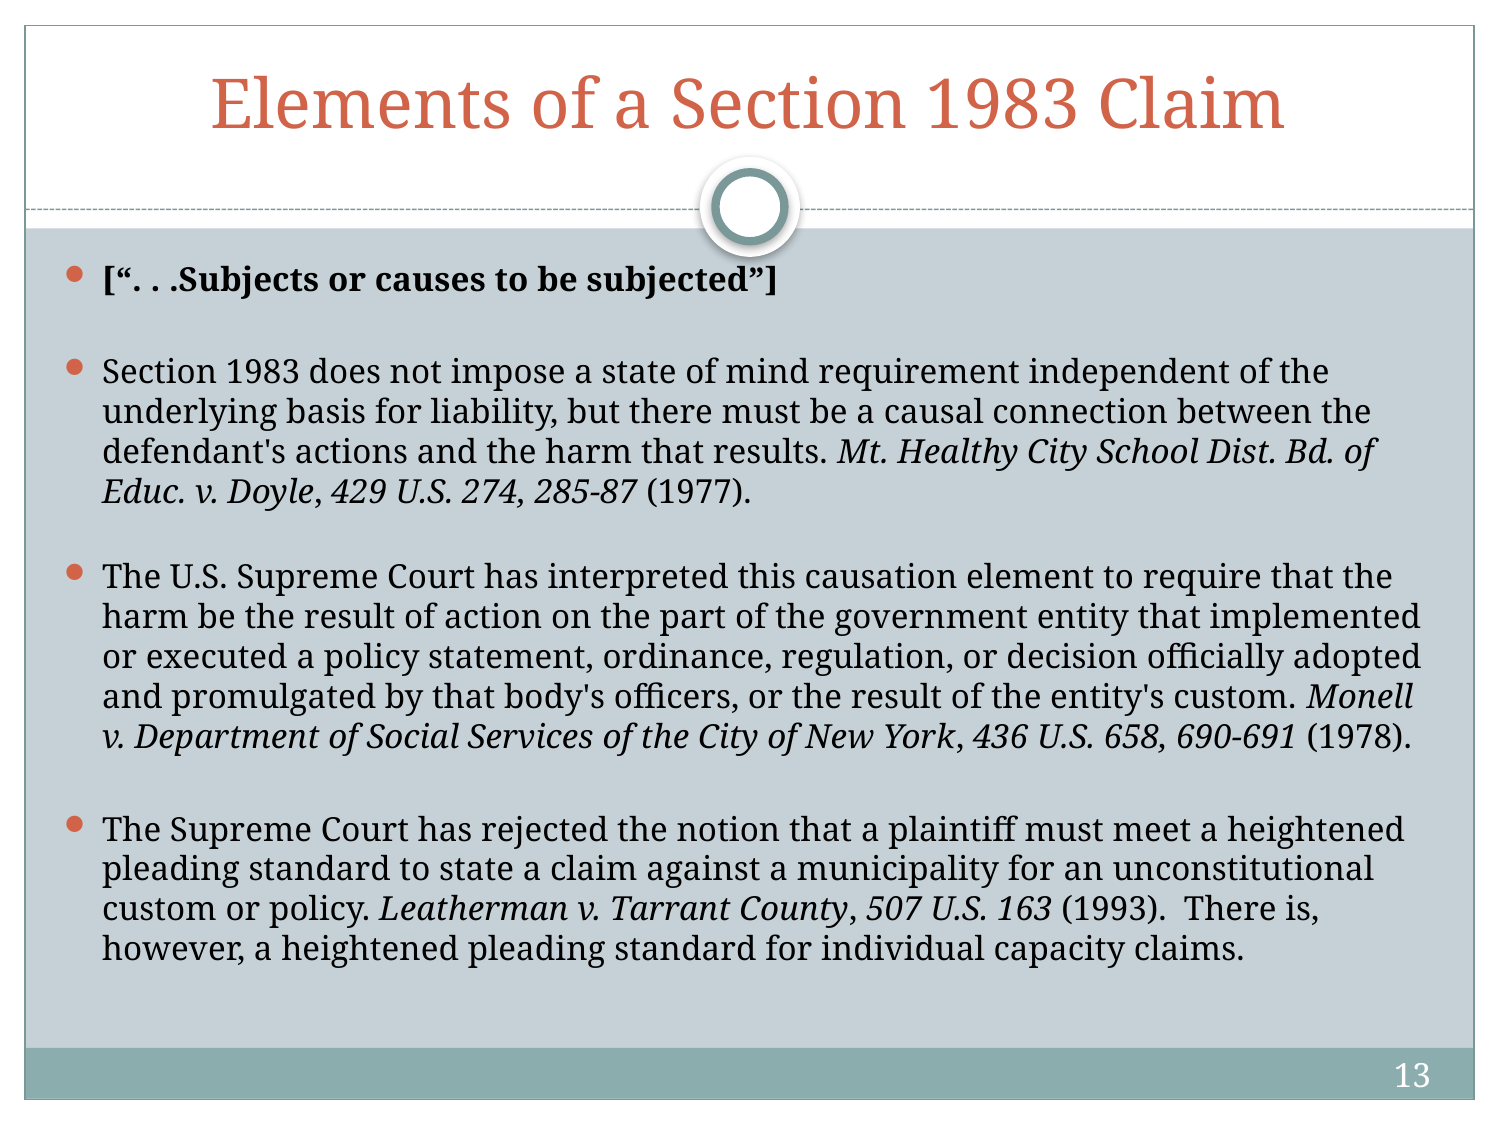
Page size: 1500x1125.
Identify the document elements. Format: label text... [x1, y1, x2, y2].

title Elements of a Section 1983 Claim [49, 37, 1450, 150]
list [“. . .Subjects or causes to be subjected”] Section 1983 does not impose a state of mind requirement independent of the underlying basis for liability, but there must be a causal connection between the defendant's actions and the harm that results. Mt. Healthy City School Dist. Bd. of Educ. v. Doyle, 429 U.S. 274, 285-87 (1977). The U.S. Supreme Court has interpreted this causation element to require that the harm be the result of action on the part of the government entity that implemented or executed a policy statement, ordinance, regulation, or decision officially adopted and promulgated by that body's officers, or the result of the entity's custom. Monell v. Department of Social Services of the City of New York, 436 U.S. 658, 690-691 (1978). The Supreme Court has rejected the notion that a plaintiff must meet a heightened pleading standard to state a claim against a municipality for an unconstitutional custom or policy. Leatherman v. Tarrant County, 507 U.S. 163 (1993). There is, however, a heightened pleading standard for individual capacity claims. [49, 250, 1445, 1038]
slide_number 13 [1374, 1037, 1450, 1110]
